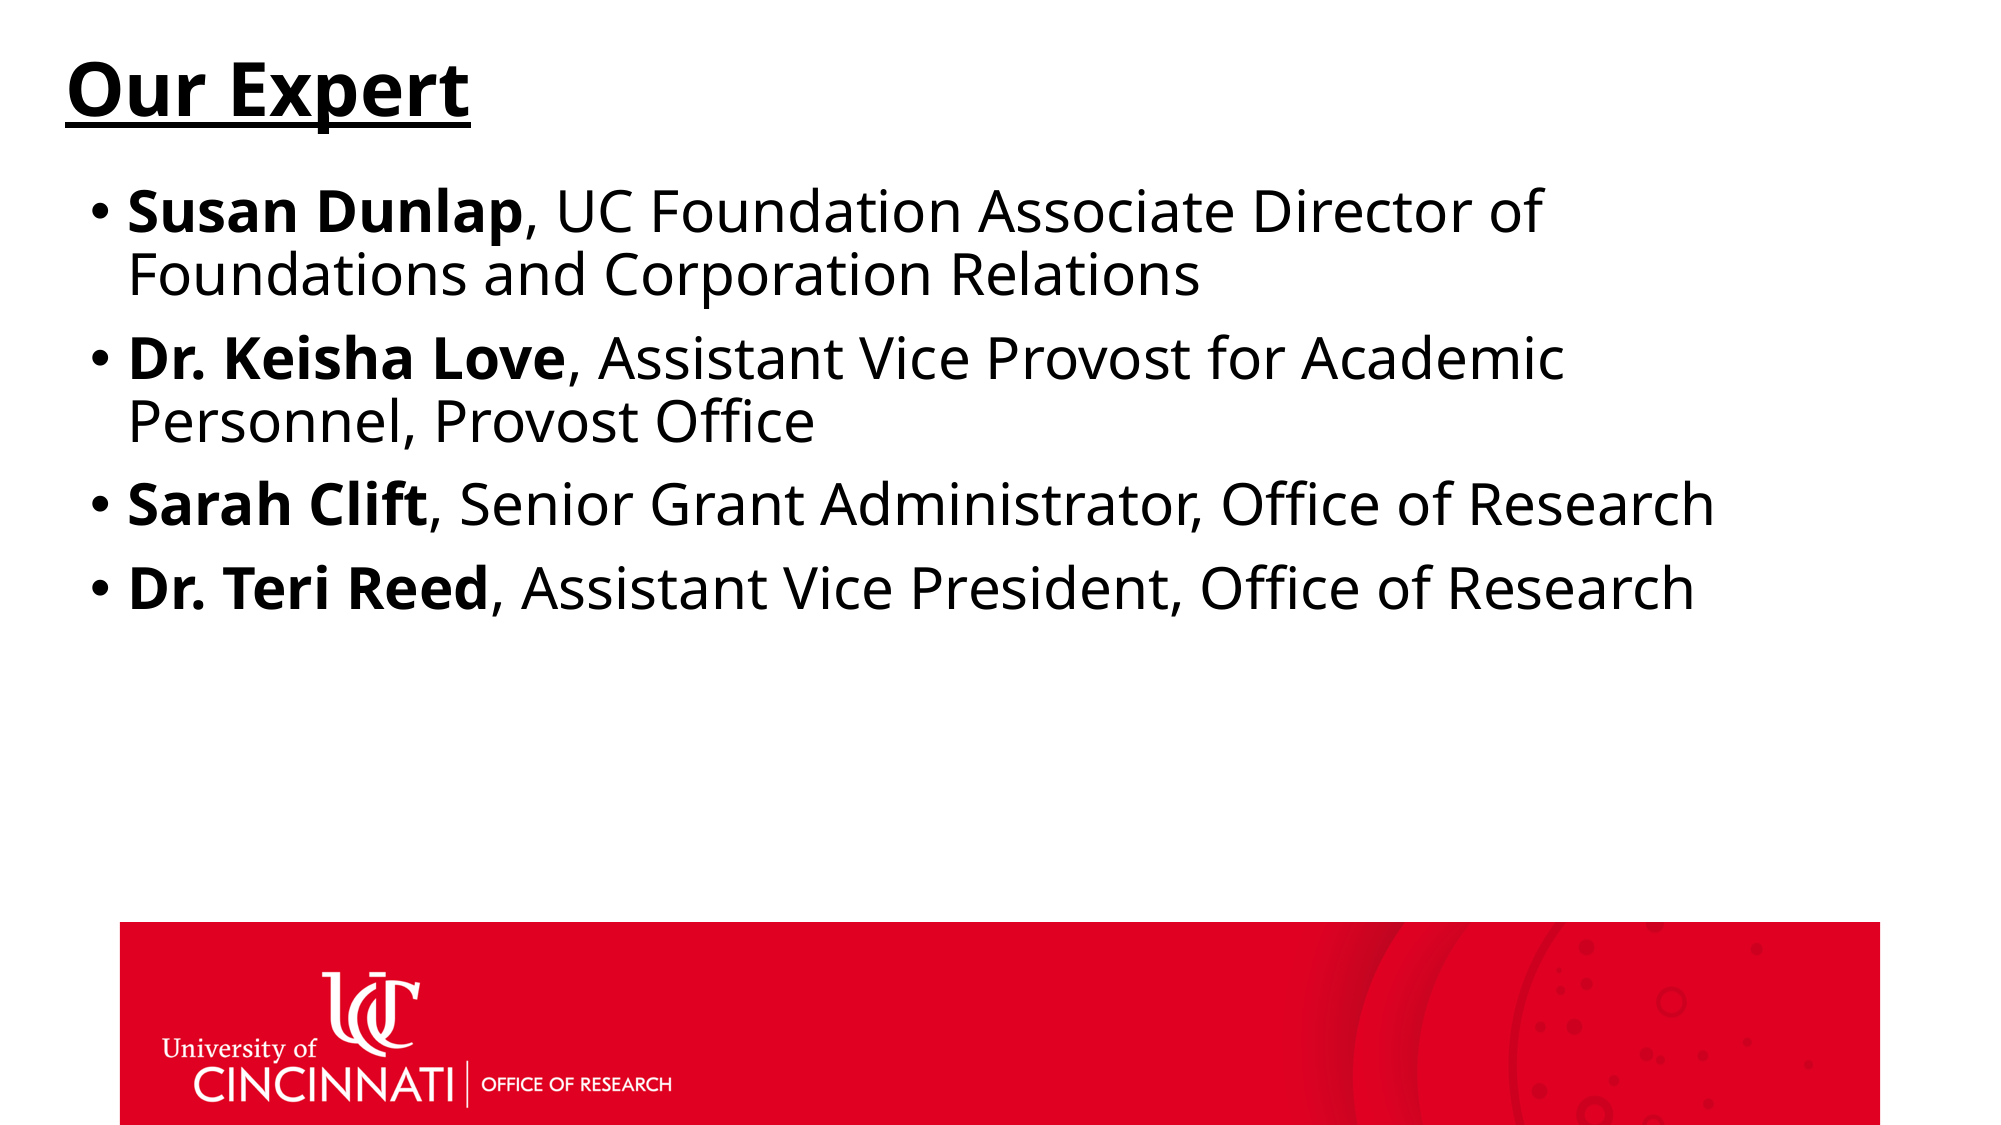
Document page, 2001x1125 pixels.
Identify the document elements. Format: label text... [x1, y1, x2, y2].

list Susan Dunlap, UC Foundation Associate Director of Foundations and Corporation Relations Dr. Keisha Love, Assistant Vice Provost for Academic Personnel, Provost Office Sarah Clift, Senior Grant Administrator, Office of Research Dr. Teri Reed, Assistant Vice President, Office of Research [75, 174, 1863, 800]
title Our Expert [50, 24, 1897, 161]
picture [119, 922, 1881, 1125]
